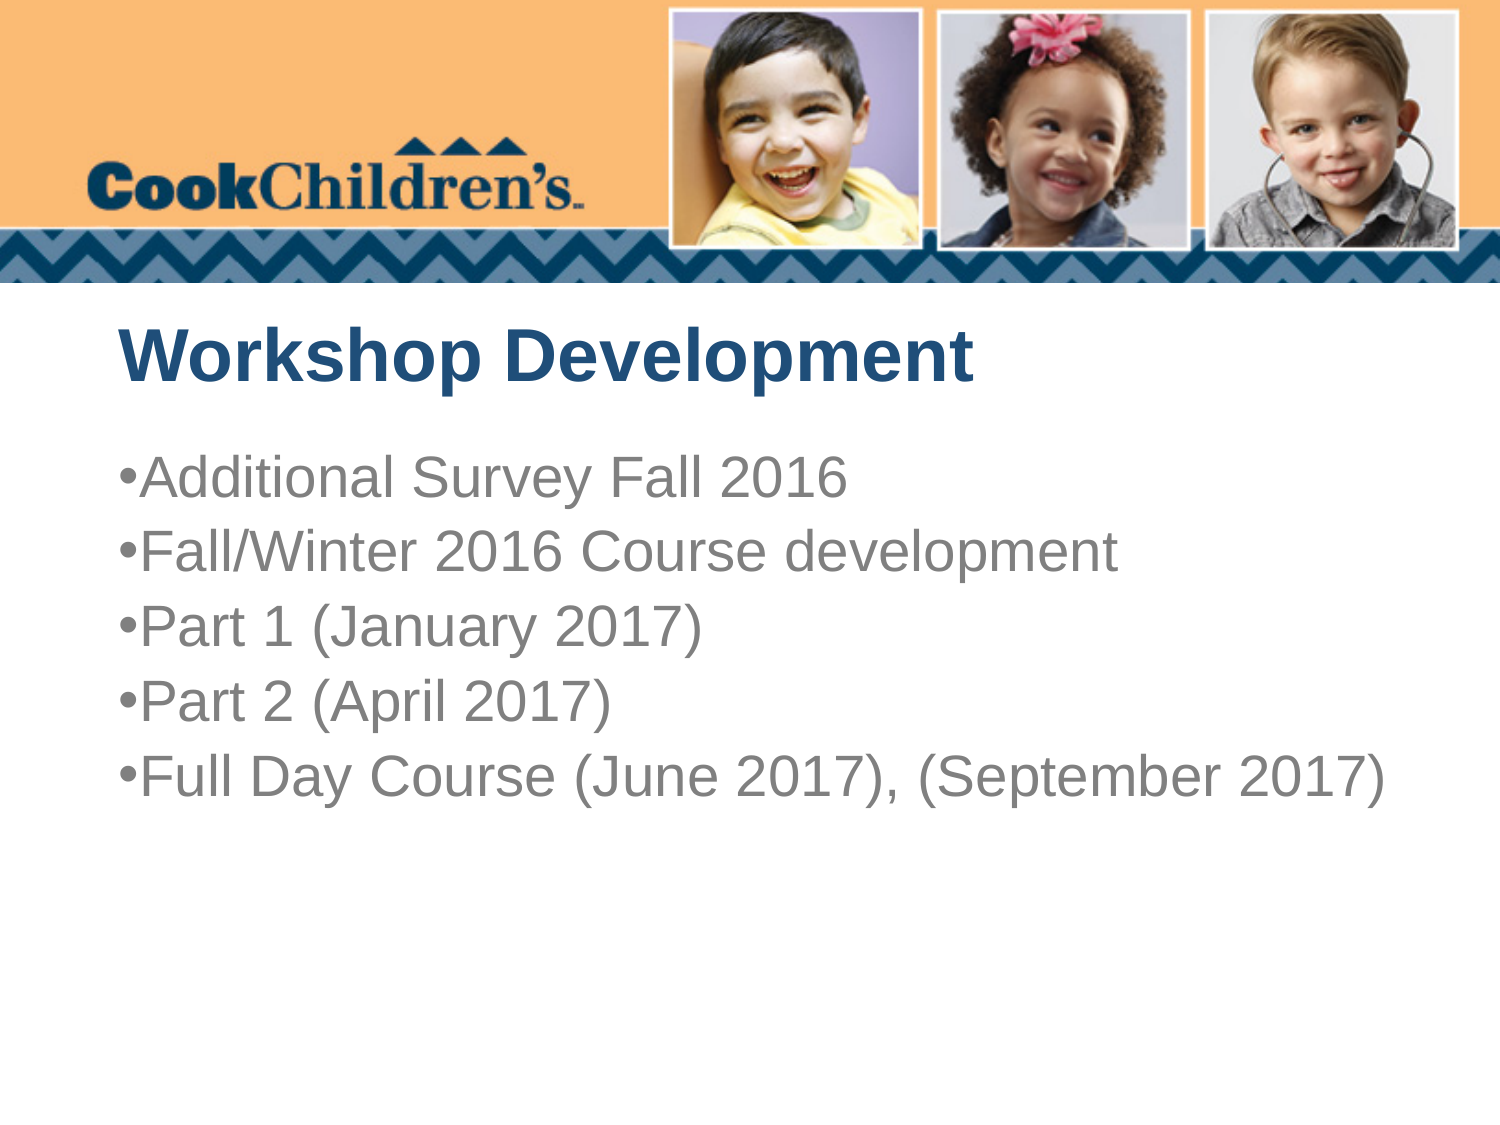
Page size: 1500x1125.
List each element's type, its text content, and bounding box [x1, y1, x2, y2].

title Workshop Development [103, 292, 1397, 423]
picture [0, 0, 1500, 283]
list Additional Survey Fall 2016 Fall/Winter 2016 Course development Part 1 (January 2017) Part 2 (April 2017) Full Day Course (June 2017), (September 2017) [103, 439, 1425, 1012]
